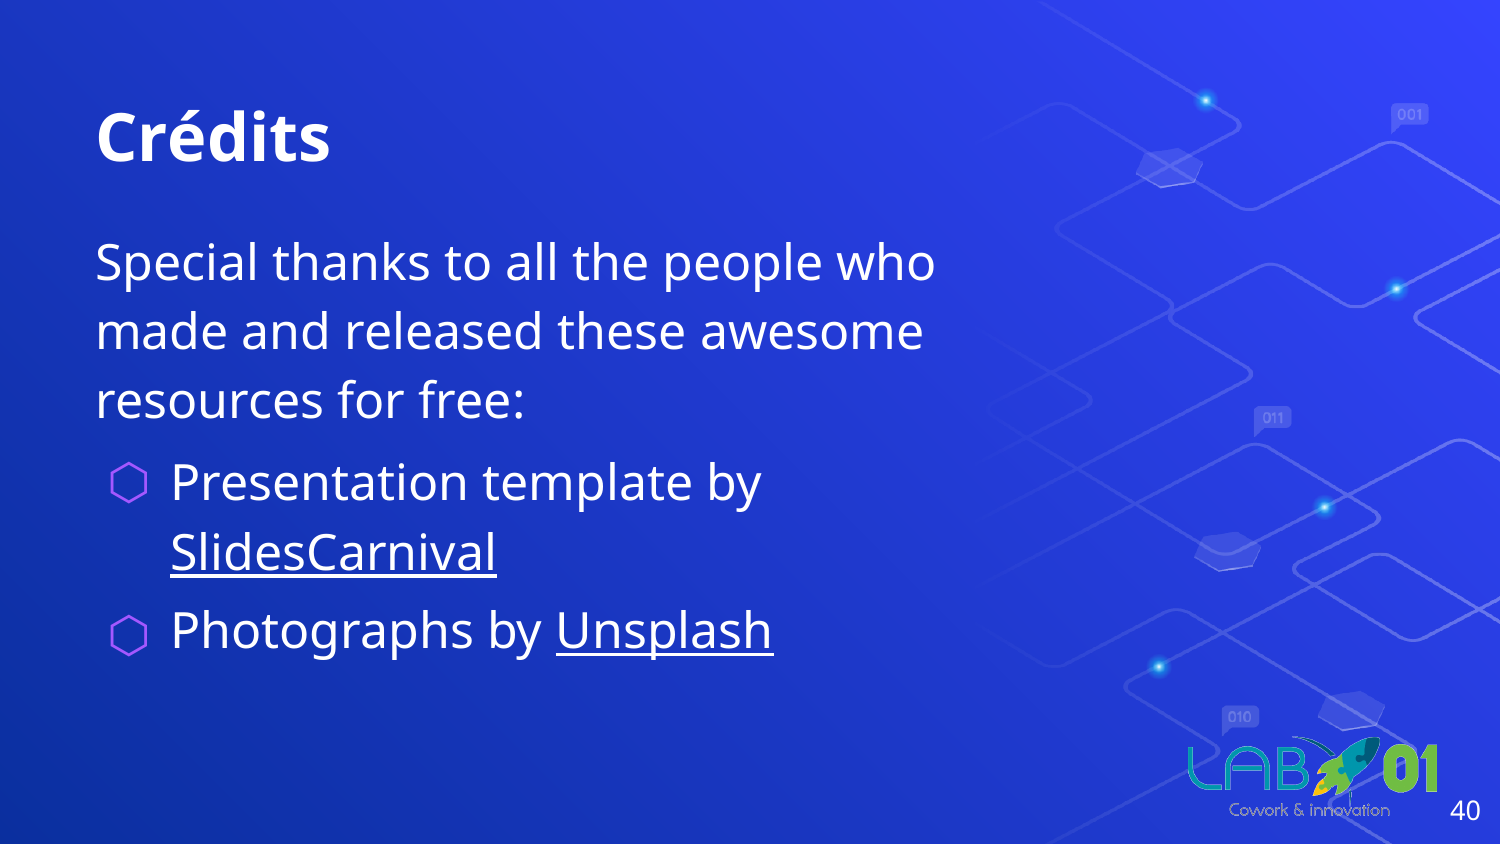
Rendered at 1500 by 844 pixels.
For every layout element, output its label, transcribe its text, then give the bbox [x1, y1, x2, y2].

slide_number 40 [1441, 779, 1482, 844]
picture [0, 0, 1500, 844]
list Special thanks to all the people who made and released these awesome resources for free: Presentation template by SlidesCarnival Photographs by Unsplash [95, 221, 1082, 741]
title Crédits [95, 33, 1082, 175]
